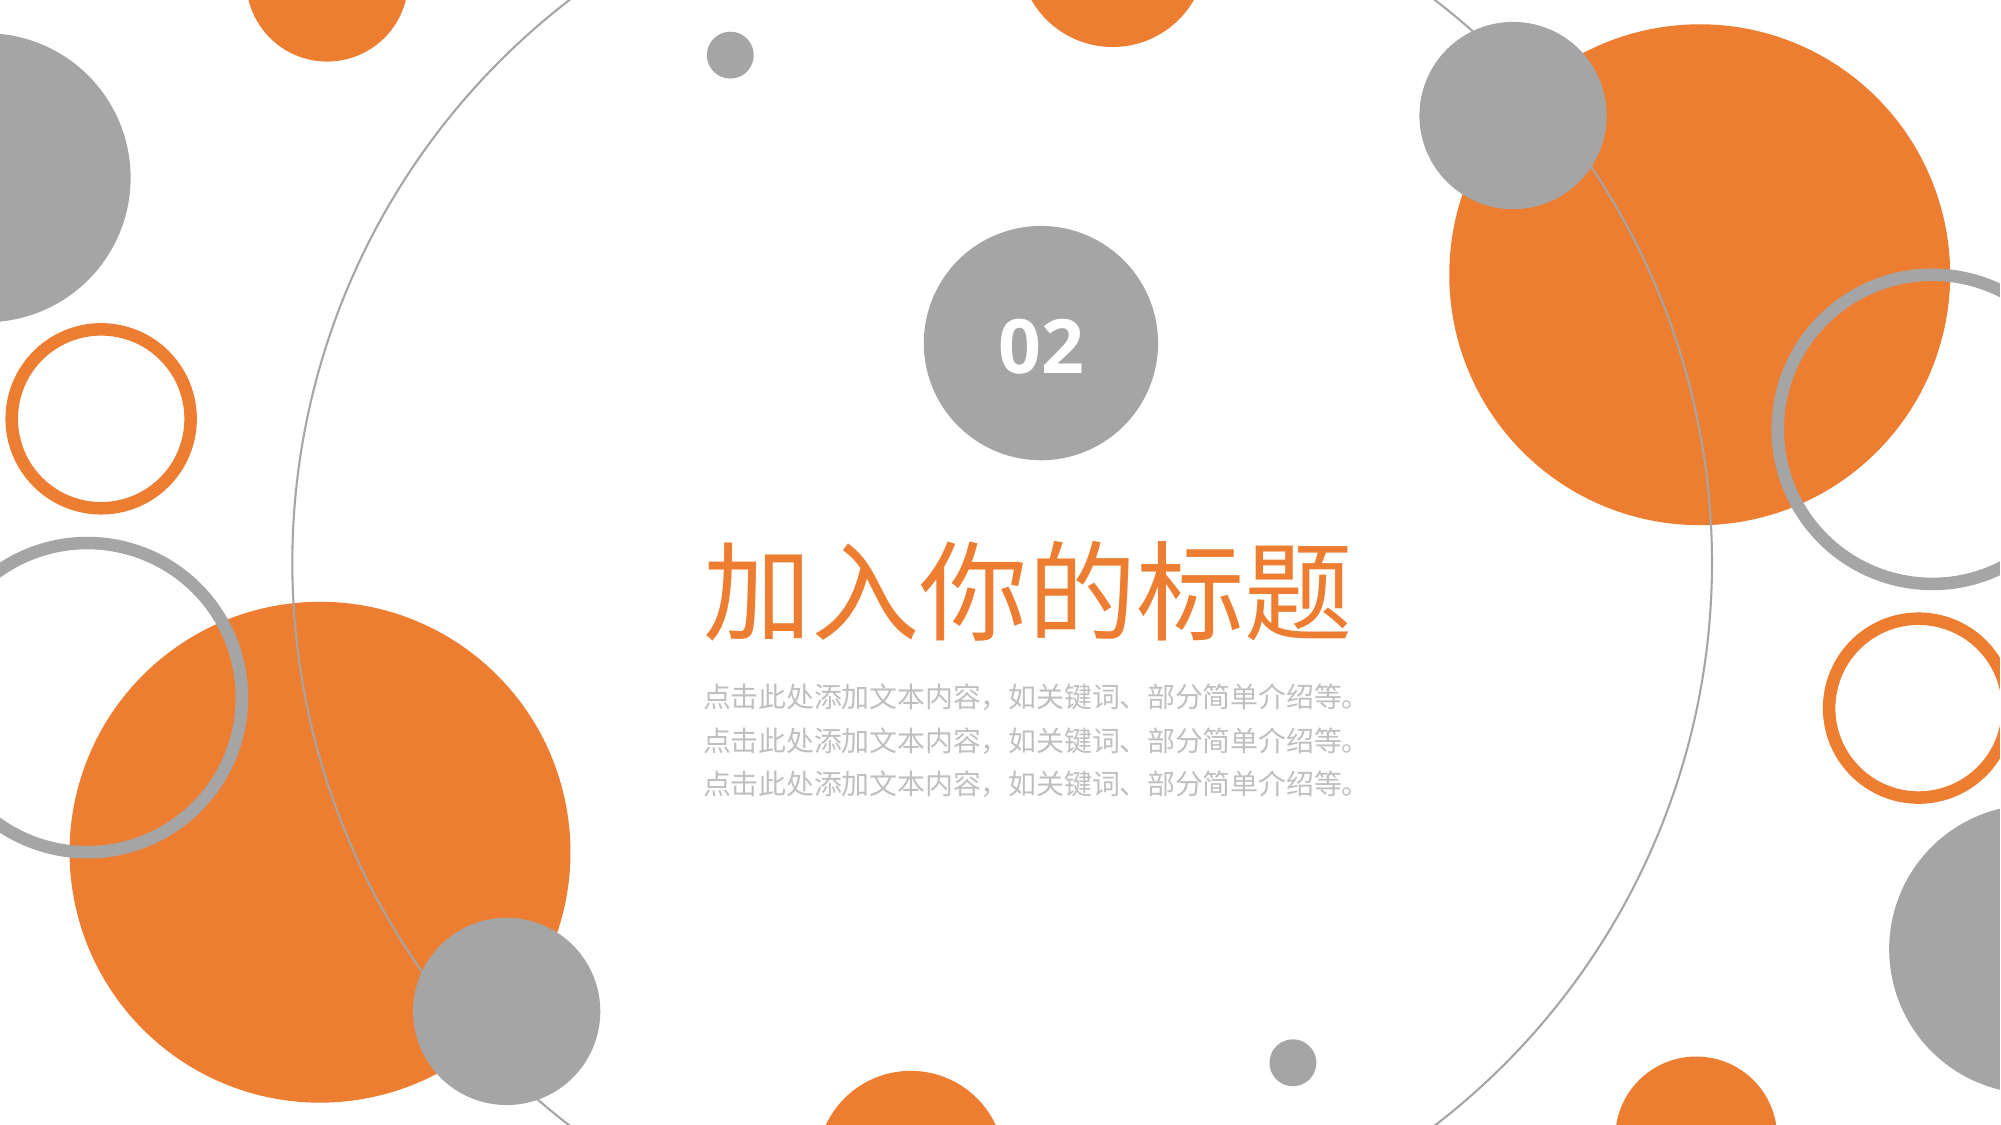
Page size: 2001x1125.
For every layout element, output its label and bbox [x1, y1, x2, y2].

text_box [892, 225, 1191, 461]
text_box [1589, 0, 2000, 1125]
text_box [246, 0, 1207, 79]
text_box [431, 0, 1589, 1125]
text_box [688, 516, 1404, 810]
text_box [817, 1039, 1778, 1125]
text_box [0, 1, 431, 1125]
